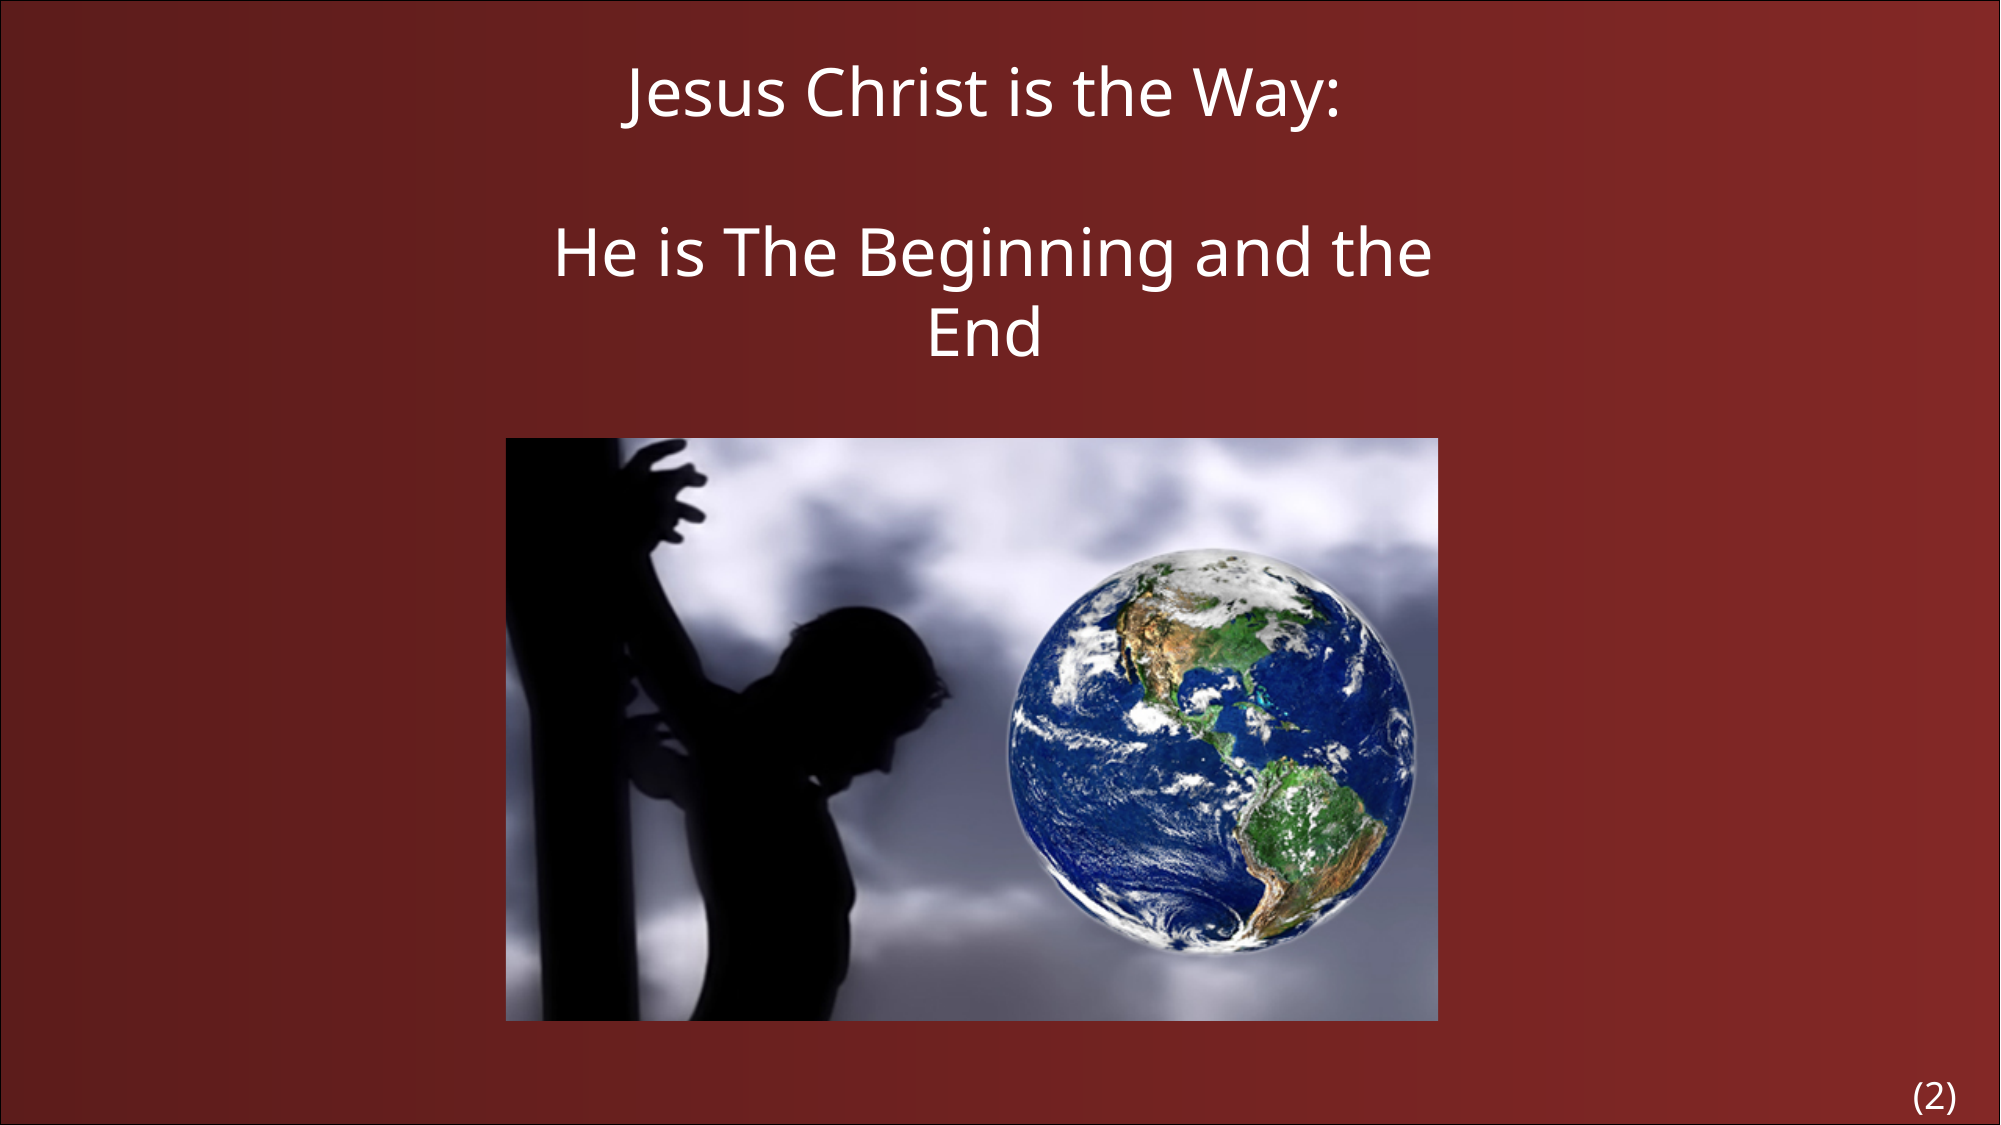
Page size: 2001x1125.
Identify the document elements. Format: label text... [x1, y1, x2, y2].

text_box (2) [1897, 1064, 1972, 1125]
text_box [0, 0, 2000, 1125]
picture [505, 438, 1439, 1021]
text_box Jesus Christ is the Way: He is The Beginning and the End [472, 42, 1498, 458]
